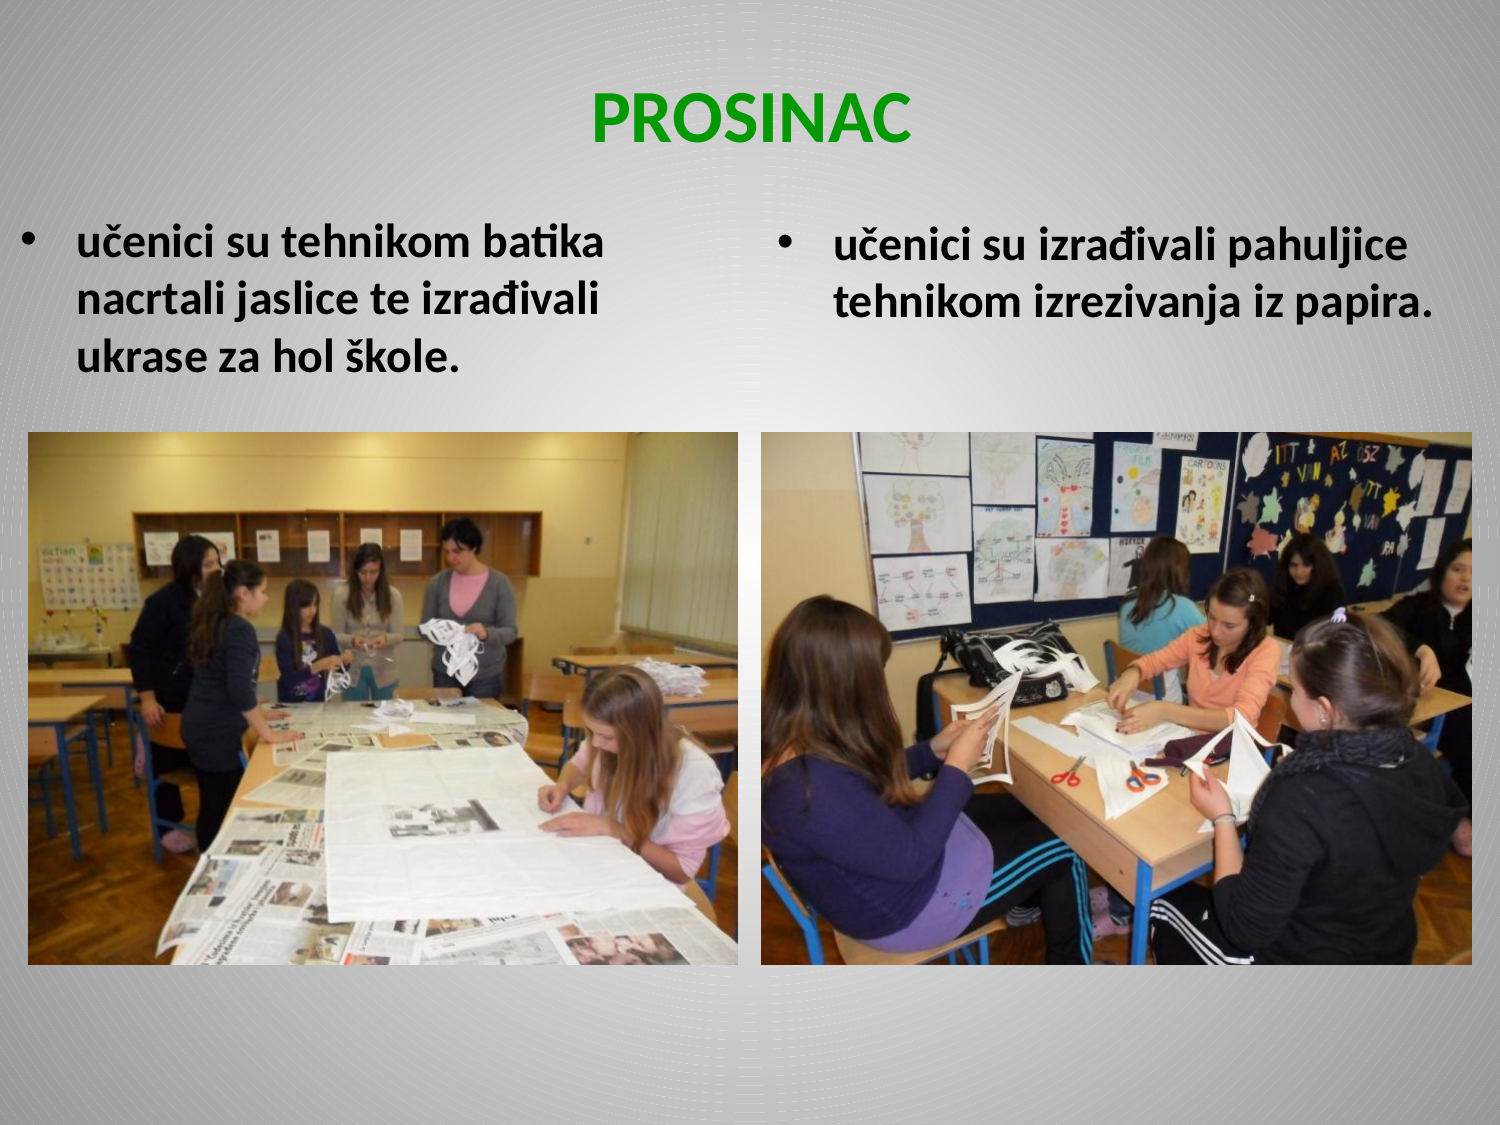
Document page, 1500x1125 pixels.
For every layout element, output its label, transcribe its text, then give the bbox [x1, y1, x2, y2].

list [28, 432, 738, 965]
list učenici su izrađivali pahuljice tehnikom izrezivanja iz papira. [761, 172, 1459, 336]
list učenici su tehnikom batika nacrtali jaslice te izrađivali ukrase za hol škole. [5, 231, 738, 390]
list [761, 431, 1472, 965]
title PROSINAC [76, 19, 1427, 207]
